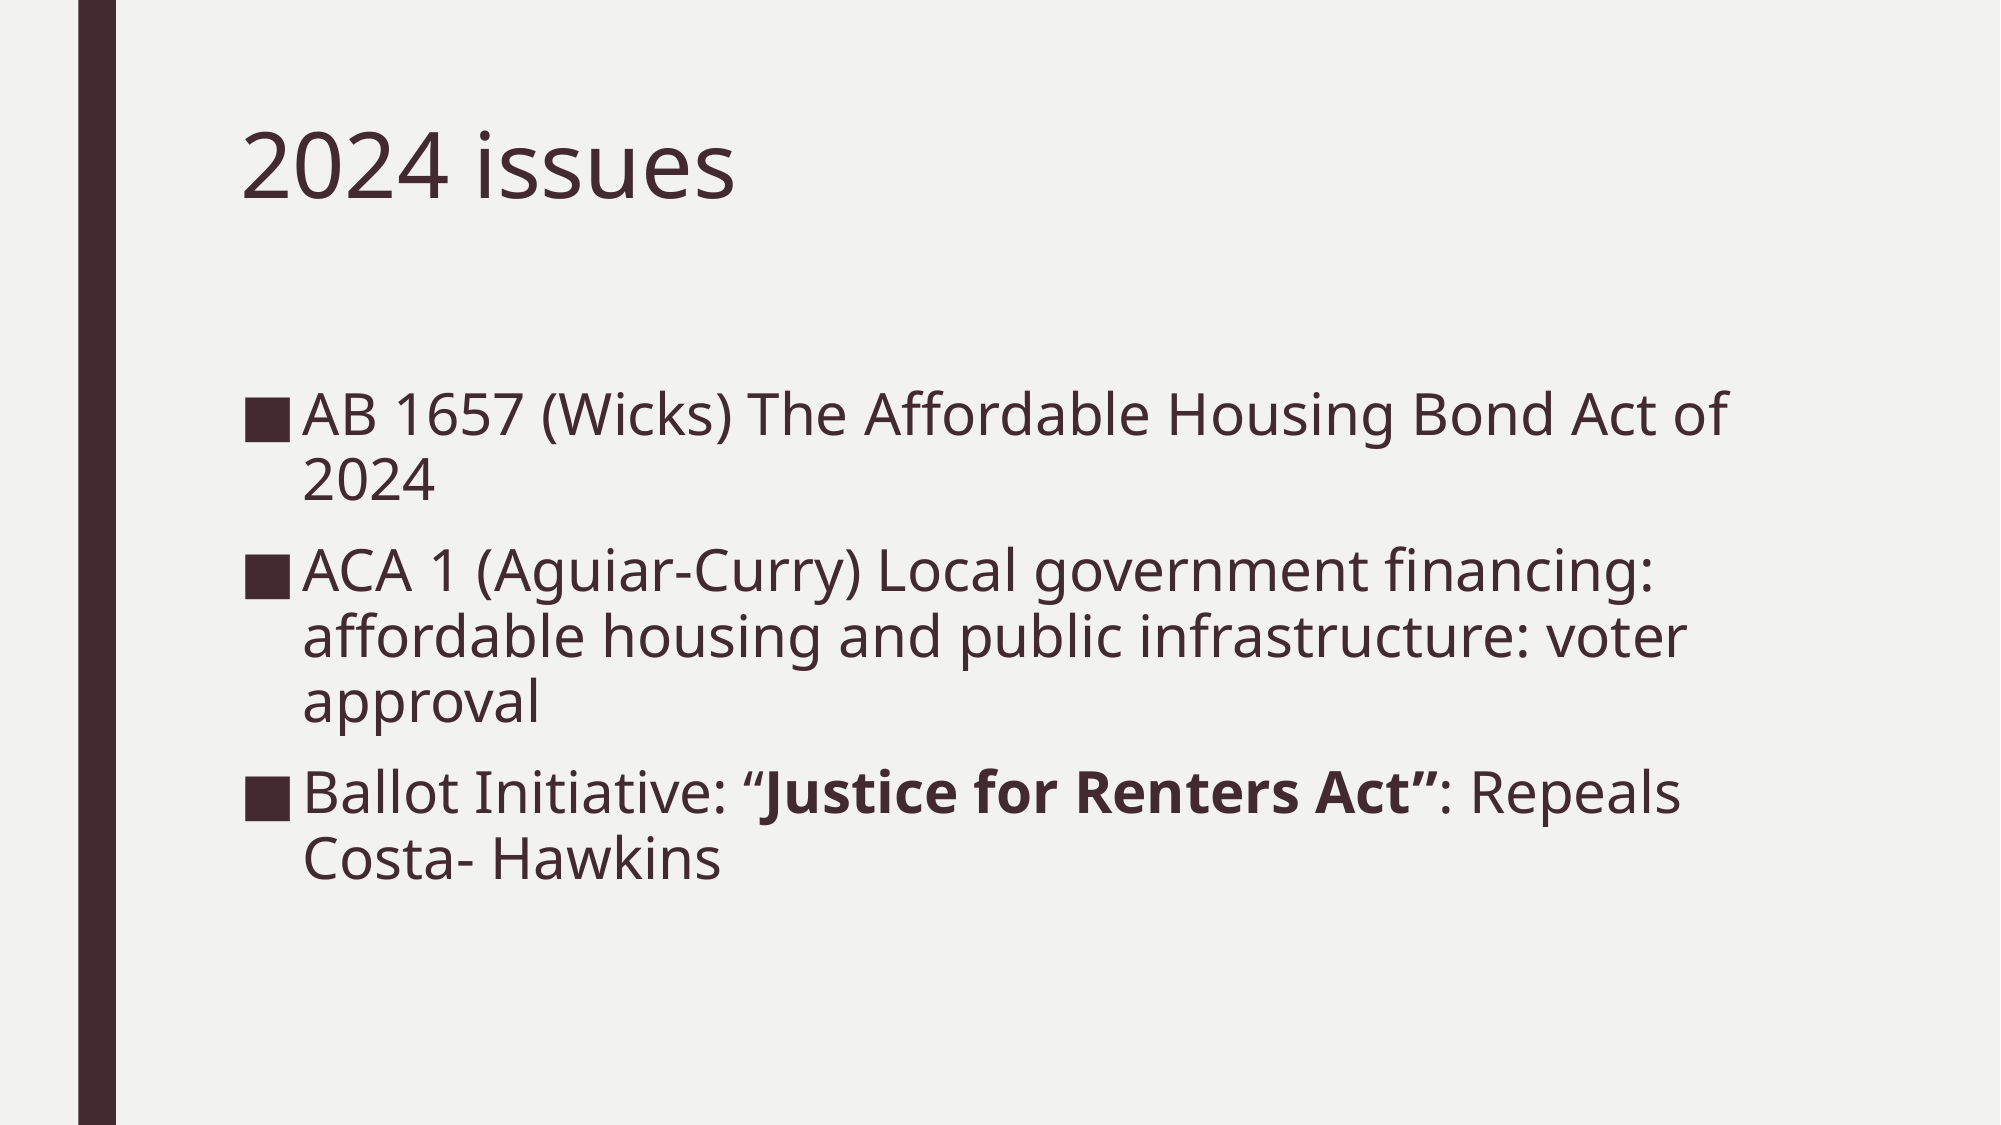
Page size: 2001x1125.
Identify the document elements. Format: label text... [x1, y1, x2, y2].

list AB 1657 (Wicks) The Affordable Housing Bond Act of 2024 ACA 1 (Aguiar-Curry) Local government financing: affordable housing and public infrastructure: voter approval Ballot Initiative: “Justice for Renters Act”: Repeals Costa- Hawkins [225, 375, 1800, 963]
title 2024 issues [225, 112, 1800, 357]
